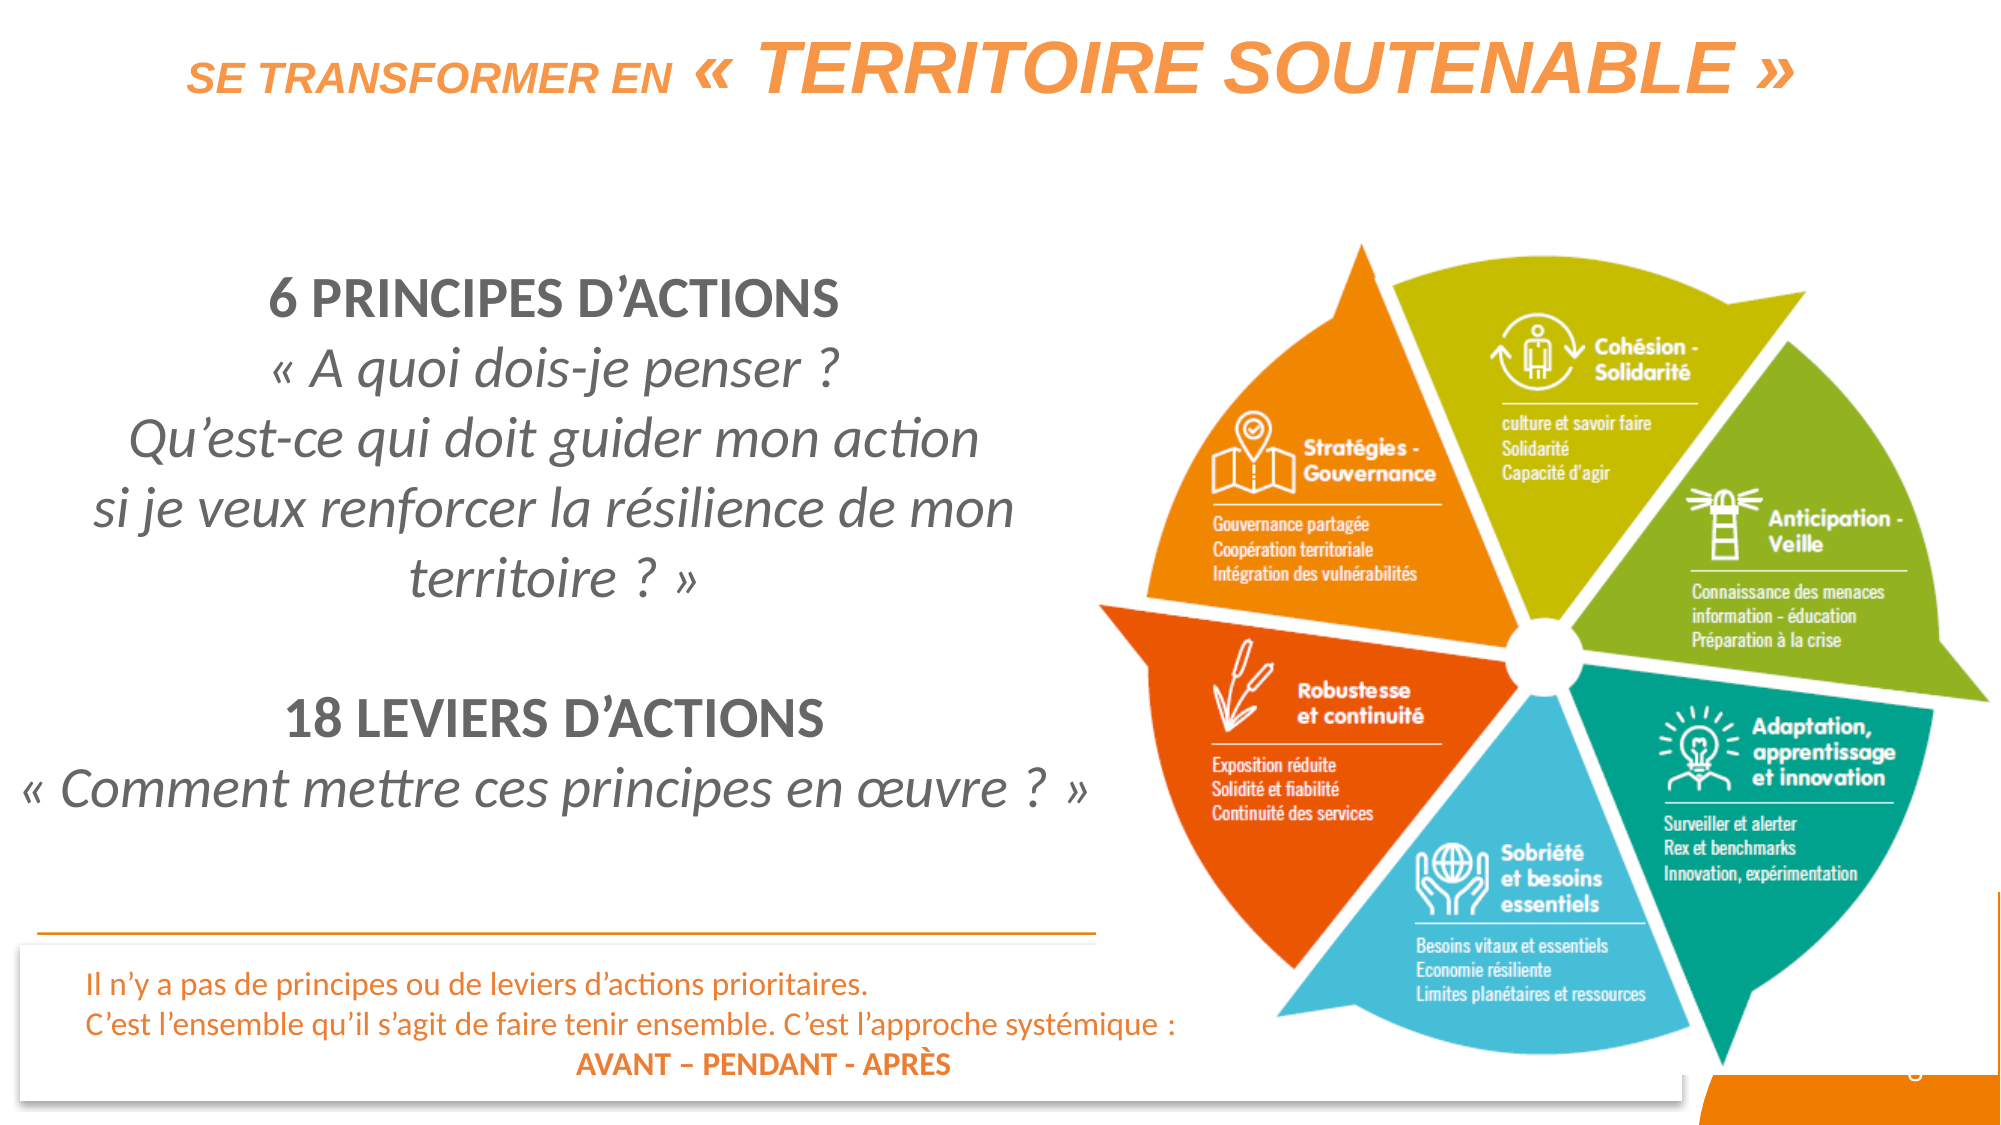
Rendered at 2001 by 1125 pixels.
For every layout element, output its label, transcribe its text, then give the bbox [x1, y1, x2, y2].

text_box [48, 768, 1075, 852]
text_box Il n’y a pas de principes ou de leviers d’actions prioritaires. C’est l’ensemble qu’il s’agit de faire tenir ensemble. C’est l’approche systémique : AVANT – PENDANT - APRÈS [70, 955, 1075, 1090]
picture [1075, 206, 2001, 1125]
text_box SE TRANSFORMER EN « TERRITOIRE SOUTENABLE » [165, 15, 1818, 118]
text_box [20, 945, 1075, 1101]
text_box 6 principes d’actions « A quoi dois-je penser ? Qu’est-ce qui doit guider mon action si je veux renforcer la résilience de mon territoire ? » 18 leviers d’actions « Comment mettre ces principes en œuvre ? » [0, 251, 1075, 827]
